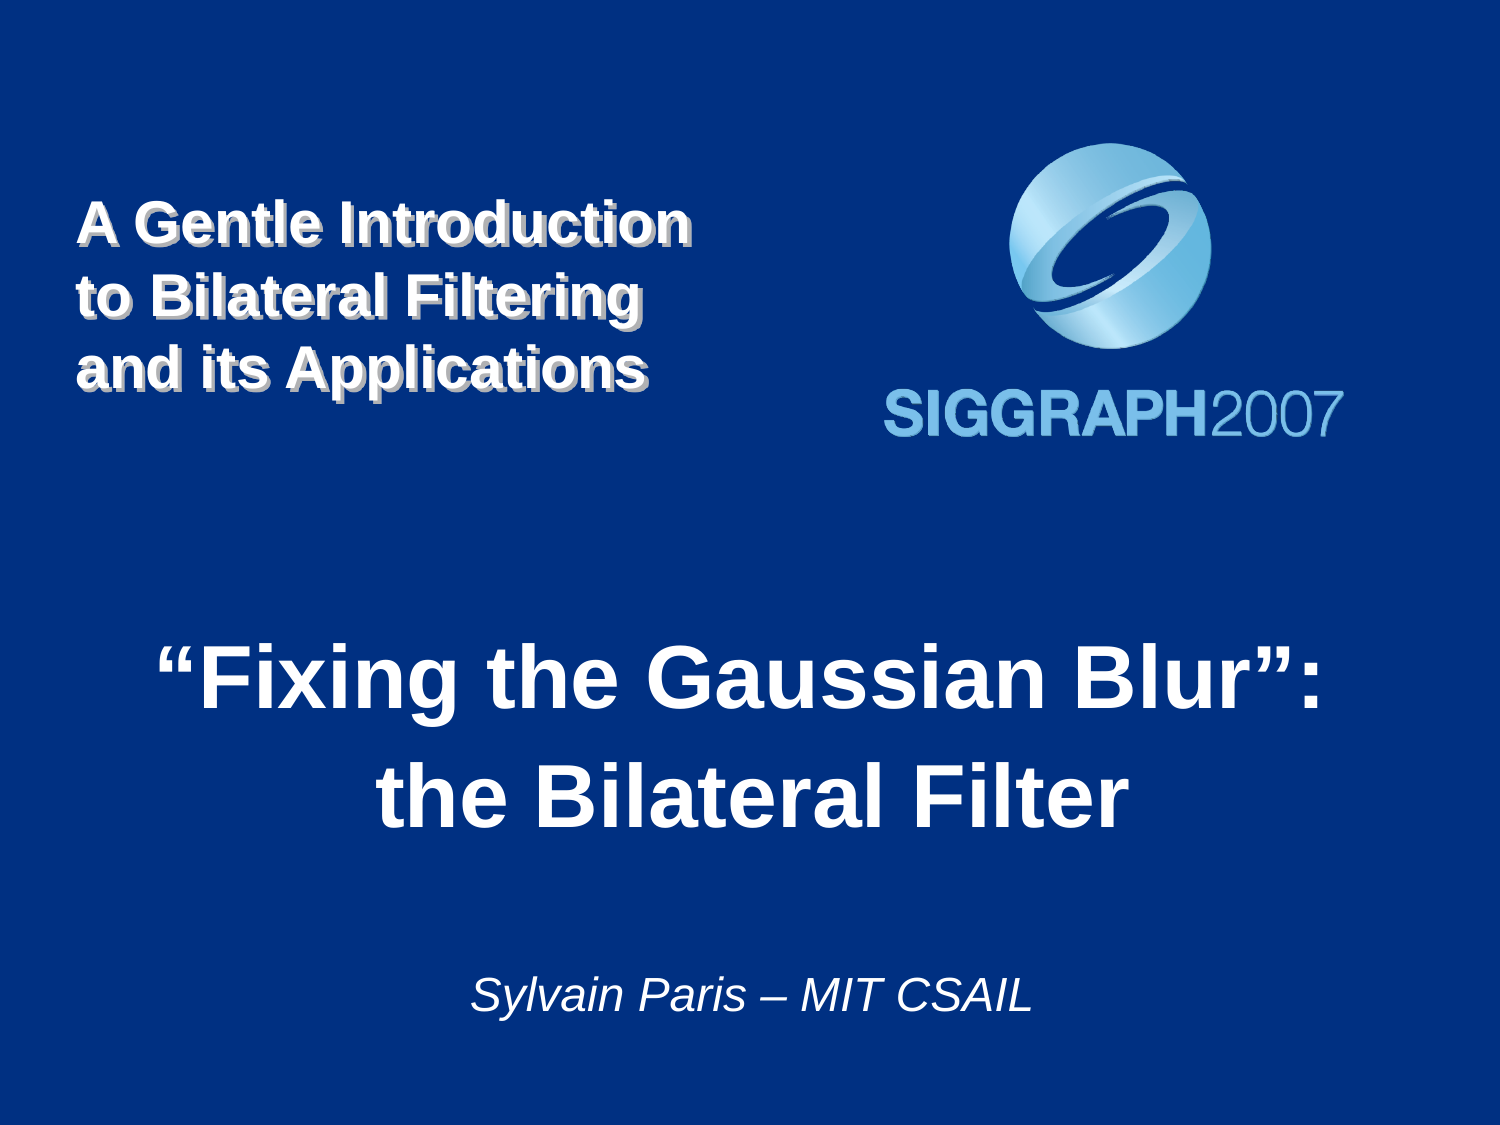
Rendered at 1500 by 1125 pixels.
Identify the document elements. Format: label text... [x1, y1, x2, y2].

title A Gentle Introduction to Bilateral Filtering and its Applications [60, 46, 723, 539]
picture [884, 143, 1344, 437]
subtitle “Fixing the Gaussian Blur”: the Bilateral Filter Sylvain Paris – MIT CSAIL [60, 601, 1444, 1085]
